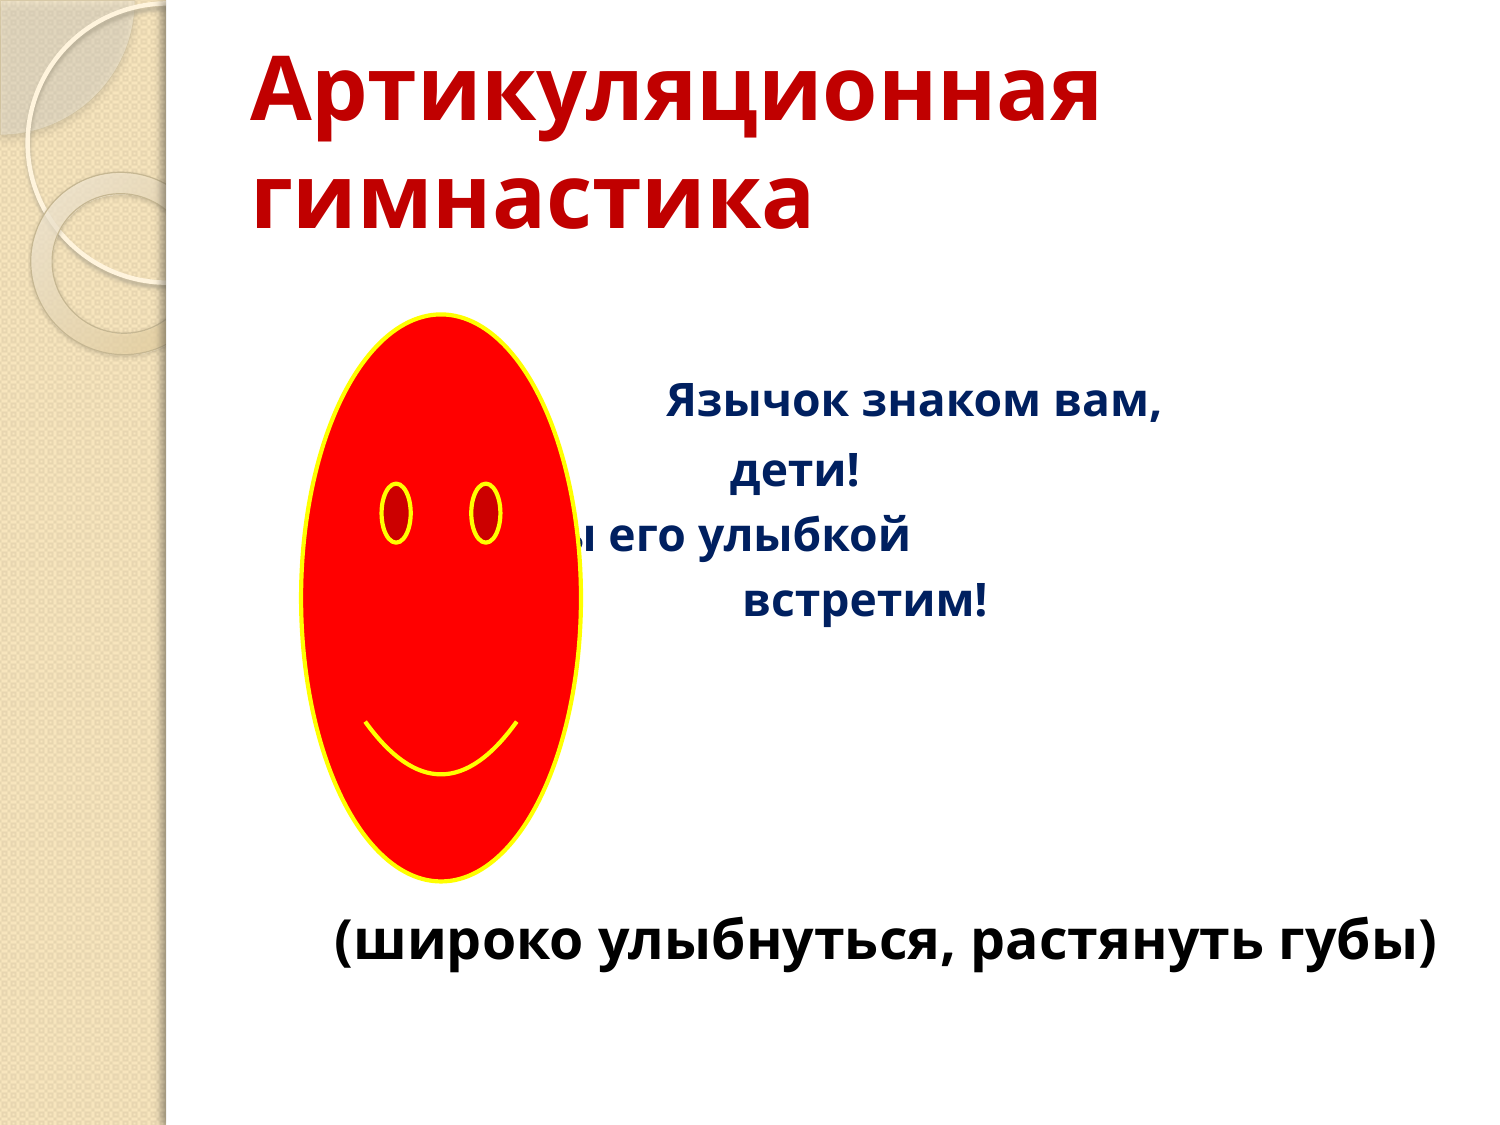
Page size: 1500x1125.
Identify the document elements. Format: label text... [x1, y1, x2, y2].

text_box [298, 312, 584, 884]
title Артикуляционная гимнастика [235, 45, 1466, 233]
list Язычок знаком вам, дети! Мы его улыбкой встретим! (широко улыбнуться, растянуть губы) [235, 237, 1466, 1025]
